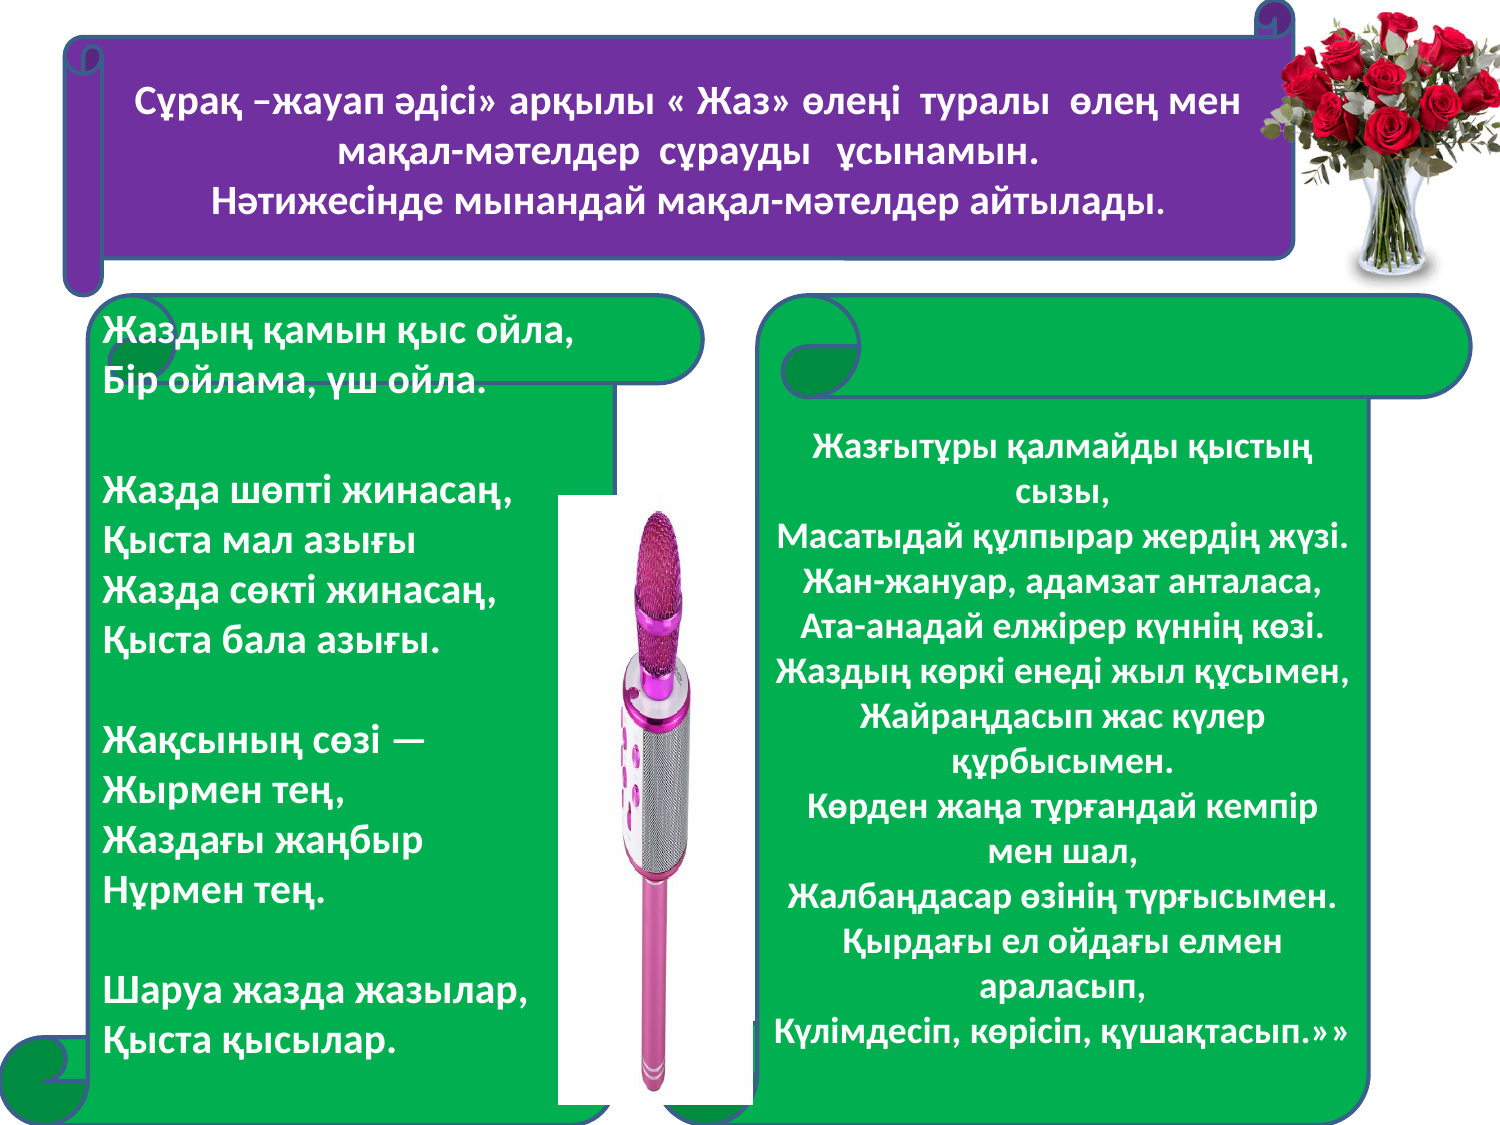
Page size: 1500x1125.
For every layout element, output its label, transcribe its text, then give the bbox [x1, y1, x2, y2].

text_box Сұрақ –жауап әдісі» арқылы « Жаз» өлеңі туралы өлең мен мақал-мәтелдер сұрауды ұсынамын. Нәтижесінде мынандай мақал-мәтелдер айтылады. [62, 34, 1240, 298]
text_box Жаздың қамын қыс ойла, Бір ойлама, үш ойла. Жазда шөпті жинасаң, Қыста мал азығы Жазда сөкті жинасаң, Қыста бала азығы. Жақсының сөзі — Жырмен тең, Жаздағы жаңбыр Нұрмен тең. Шаруа жазда жазылар, Қыста қысылар. [0, 293, 705, 1125]
text_box Жазғытұры қалмайды қыстың сызы, Масатыдай құлпырар жердің жүзі. Жан-жануар, адамзат анталаса, Ата-анадай елжірер күннің көзі. Жаздың көркі енеді жыл құсымен, Жайраңдасып жас күлер құрбысымен. Көрден жаңа тұрғандай кемпір мен шал, Жалбаңдасар өзінің түрғысымен. Қырдағы ел ойдағы елмен араласып, Күлімдесіп, көрісіп, қүшақтасып.»» [670, 293, 1473, 1125]
picture [1245, 0, 1500, 296]
picture [557, 495, 754, 1105]
